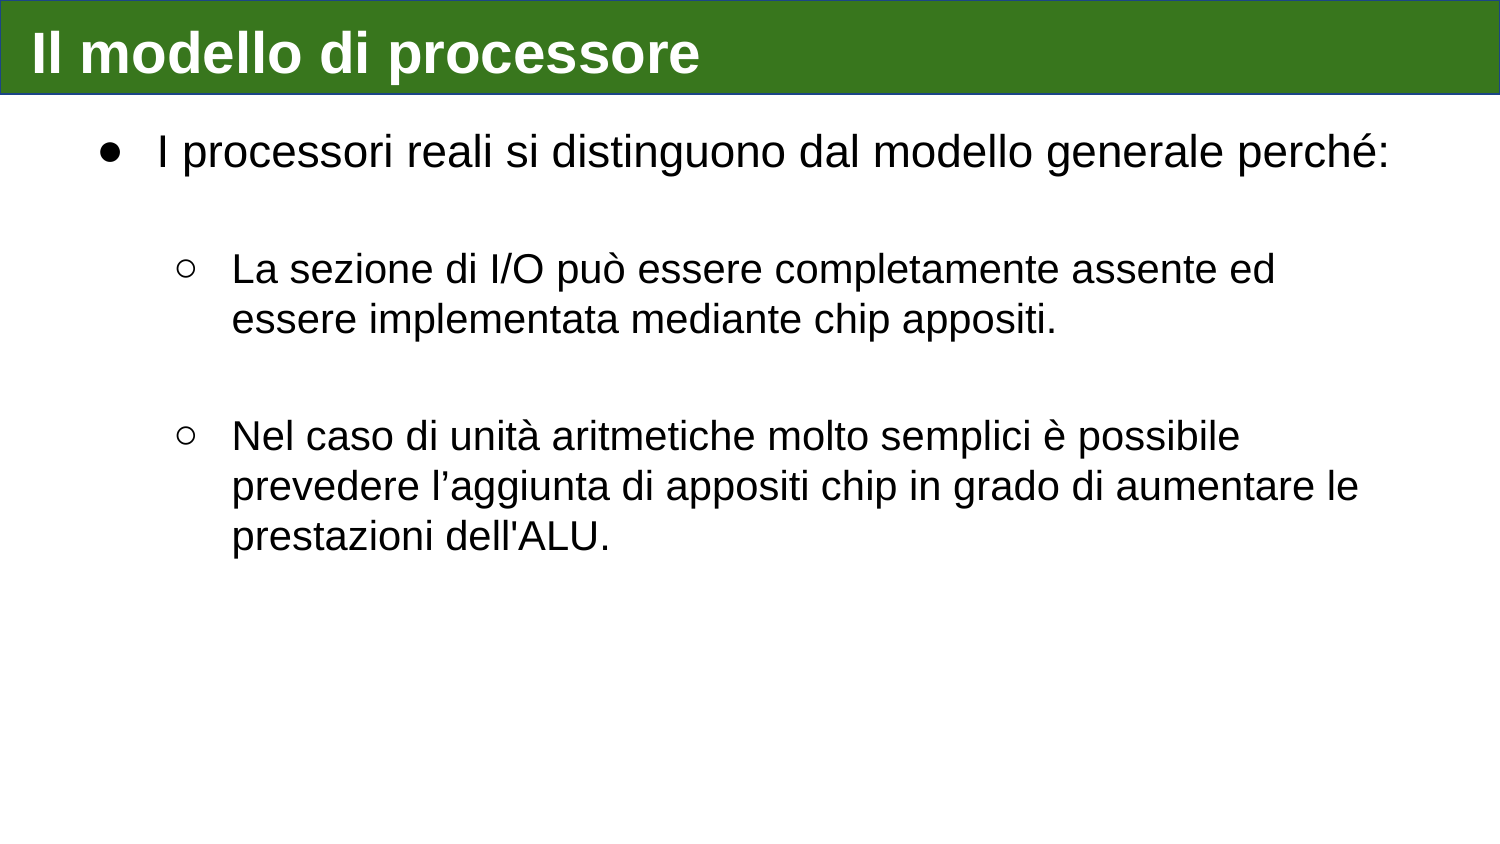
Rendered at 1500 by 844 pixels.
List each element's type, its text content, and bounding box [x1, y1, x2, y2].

title Il modello di processore [0, 0, 1500, 94]
text_box I processori reali si distinguono dal modello generale perché: La sezione di I/O può essere completamente assente ed essere implementata mediante chip appositi. Nel caso di unità aritmetiche molto semplici è possibile prevedere l’aggiunta di appositi chip in grado di aumentare le prestazioni dell'ALU. [68, 115, 1409, 779]
